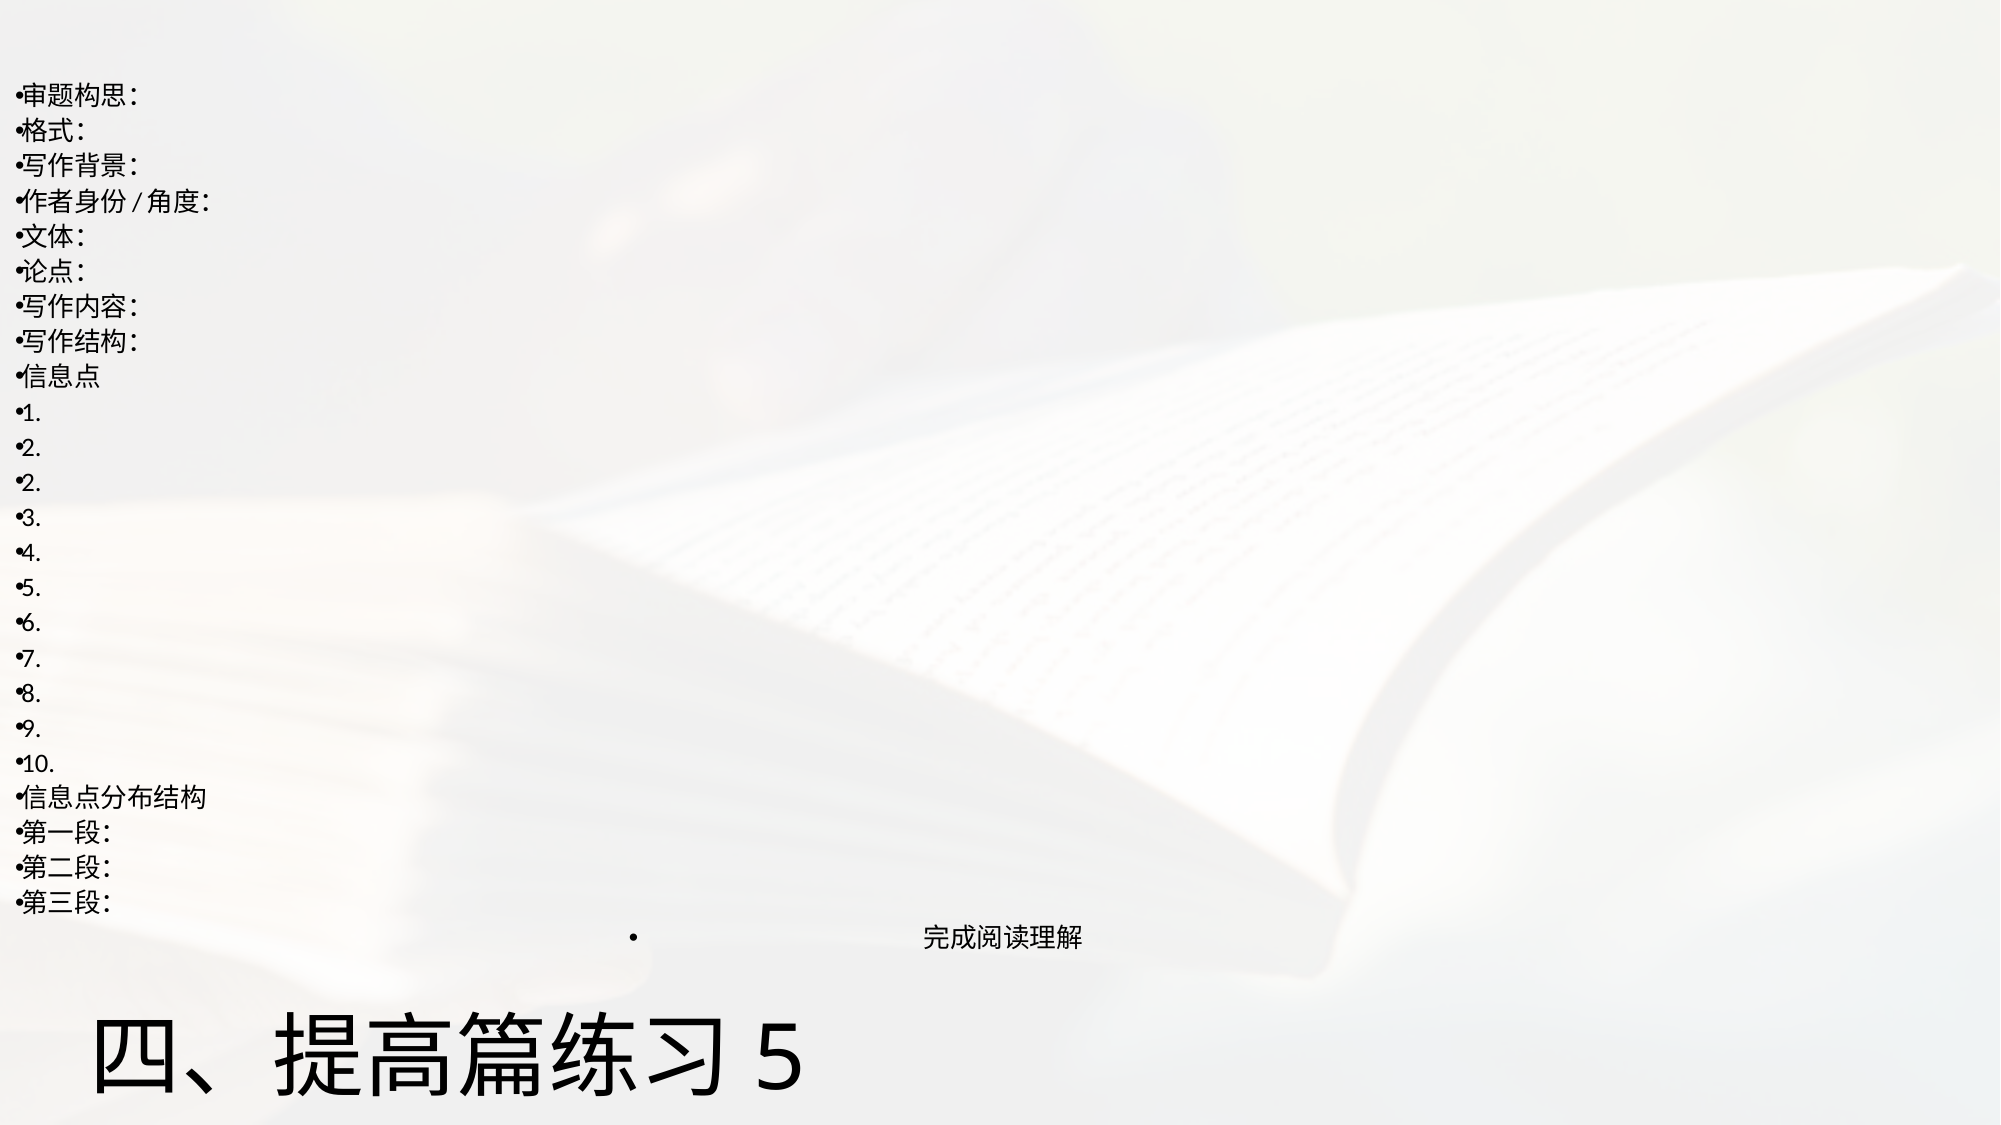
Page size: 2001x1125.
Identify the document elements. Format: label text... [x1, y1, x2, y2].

title 四、提高篇练习5 [74, 995, 1800, 1125]
list 审题构思： 格式： 写作背景： 作者身份/角度： 文体： 论点： 写作内容： 写作结构： 信息点 1. 2. 2. 3. 4. 5. 6. 7. 8. 9. 10. 信息点分布结构 第一段： 第二段： 第三段： 完成阅读理解 [0, 68, 2000, 966]
